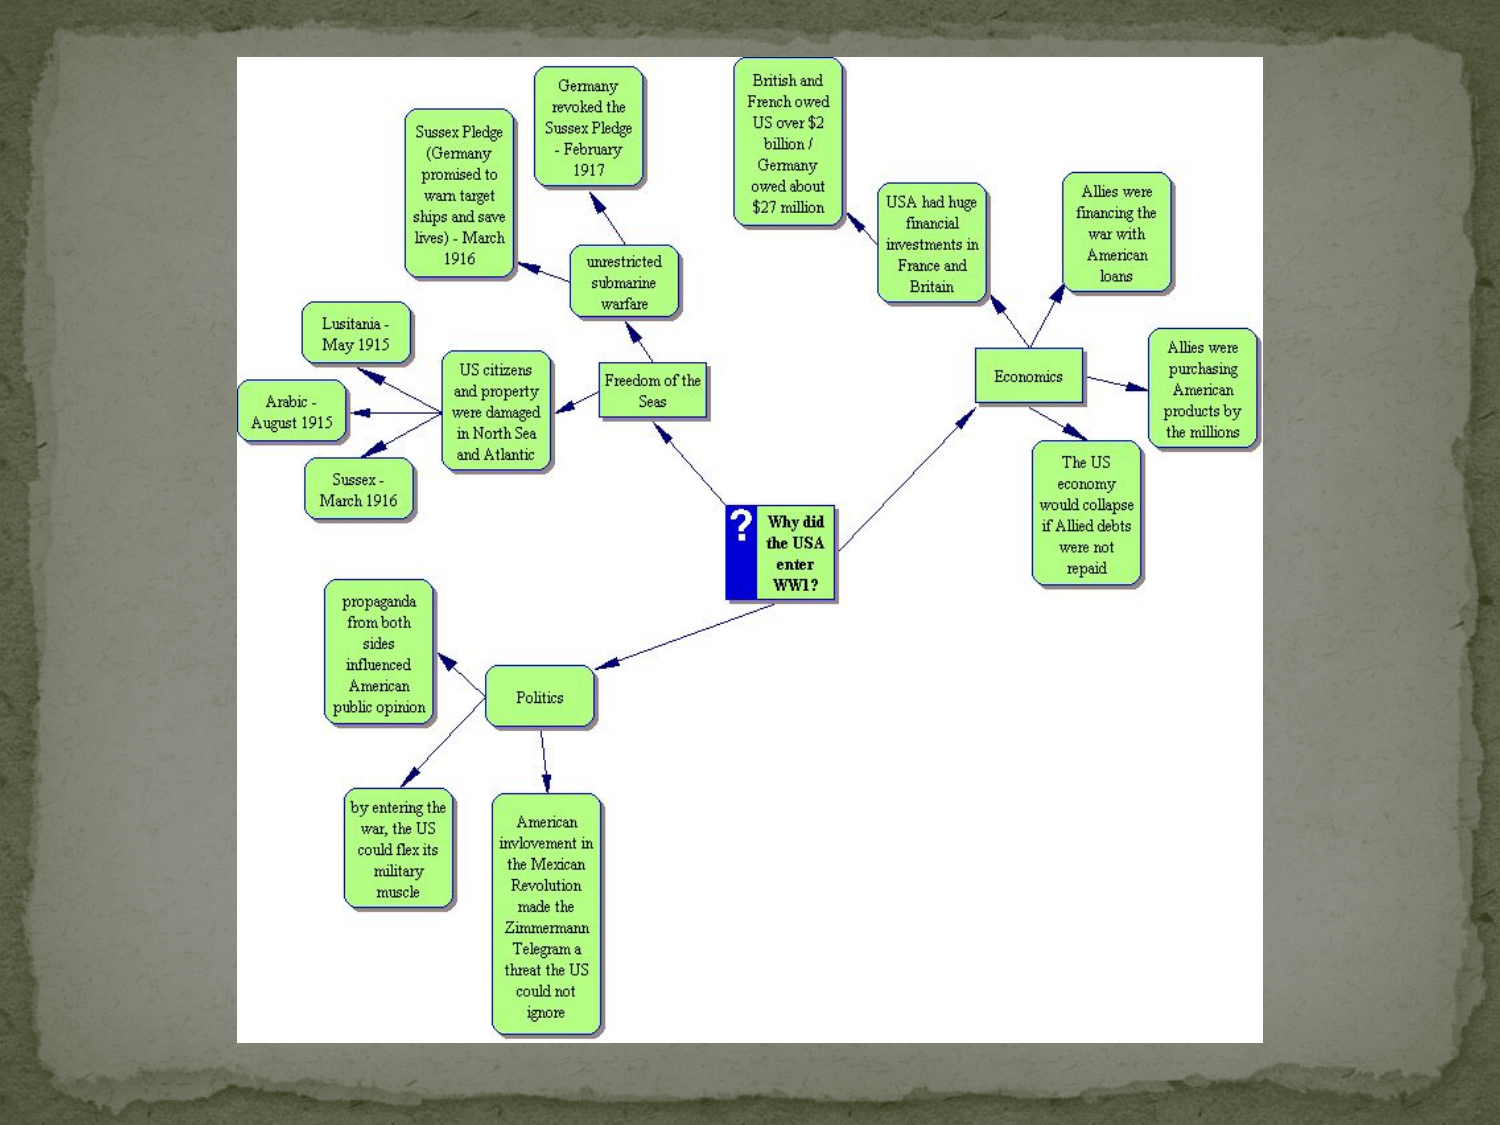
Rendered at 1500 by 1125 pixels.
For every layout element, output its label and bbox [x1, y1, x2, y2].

picture [237, 57, 1263, 1043]
